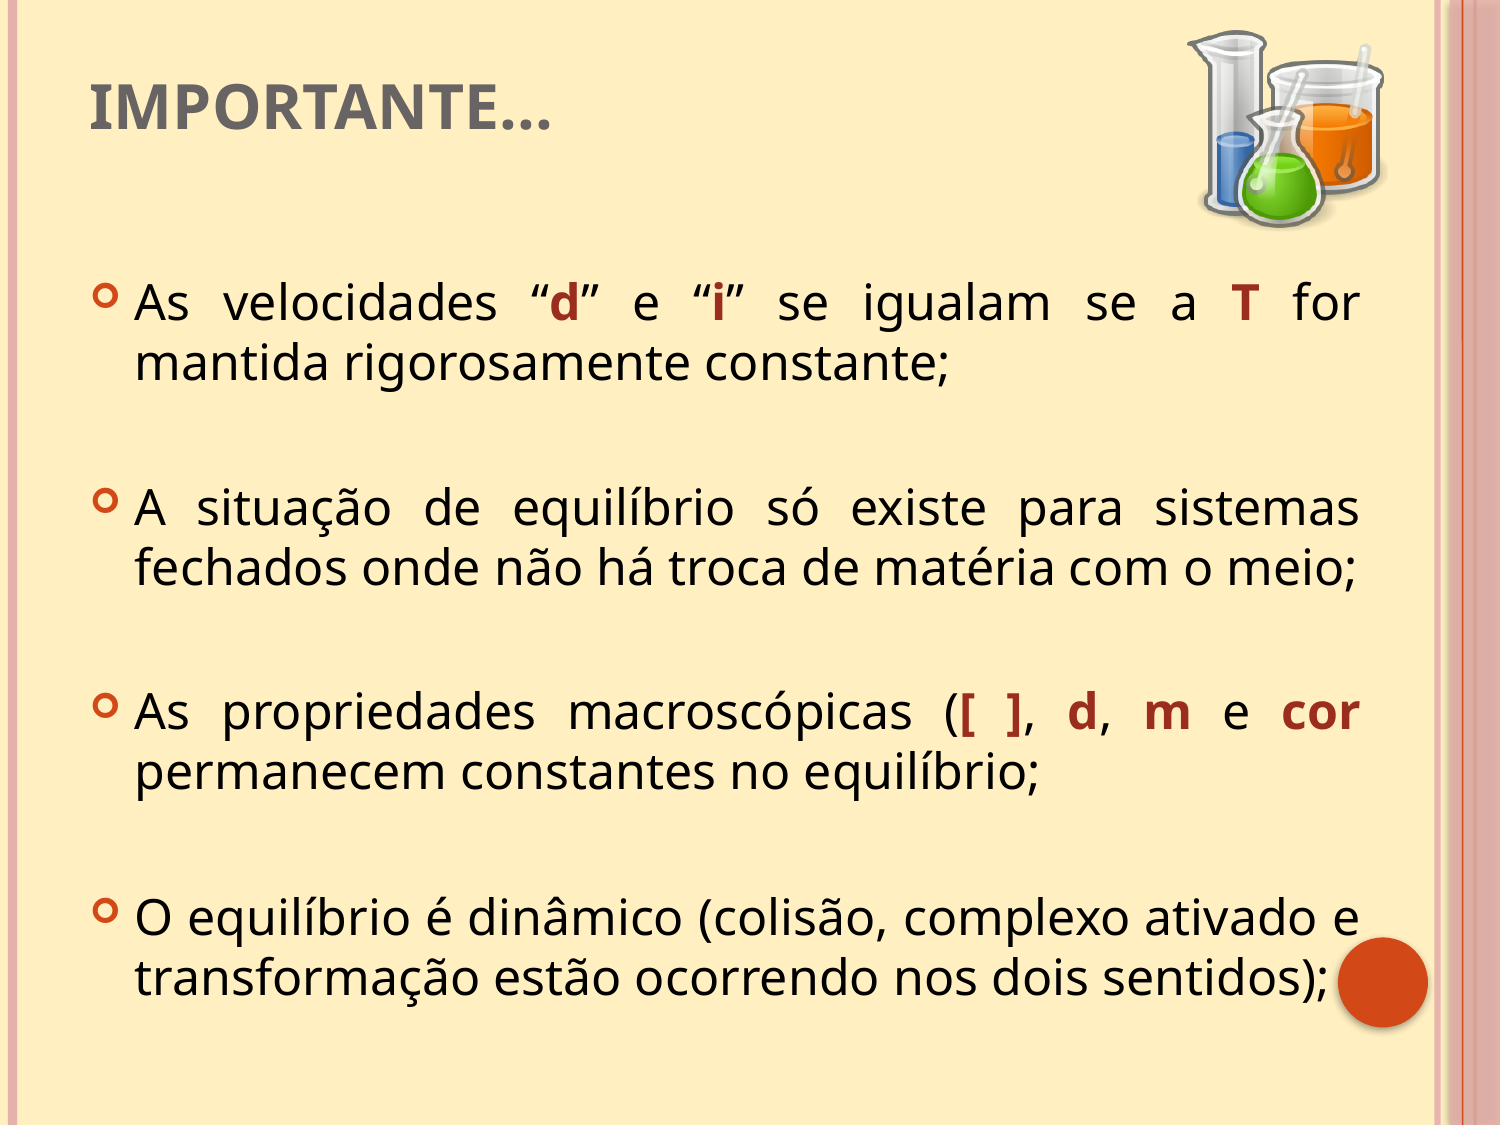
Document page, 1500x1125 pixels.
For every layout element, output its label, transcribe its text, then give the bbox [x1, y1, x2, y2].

title IMPORTANTE... [75, 45, 1180, 149]
list As velocidades “d” e “i” se igualam se a T for mantida rigorosamente constante; A situação de equilíbrio só existe para sistemas fechados onde não há troca de matéria com o meio; As propriedades macroscópicas ([ ], d, m e cor permanecem constantes no equilíbrio; O equilíbrio é dinâmico (colisão, complexo ativado e transformação estão ocorrendo nos dois sentidos); [75, 262, 1376, 1062]
picture [1186, 30, 1389, 233]
